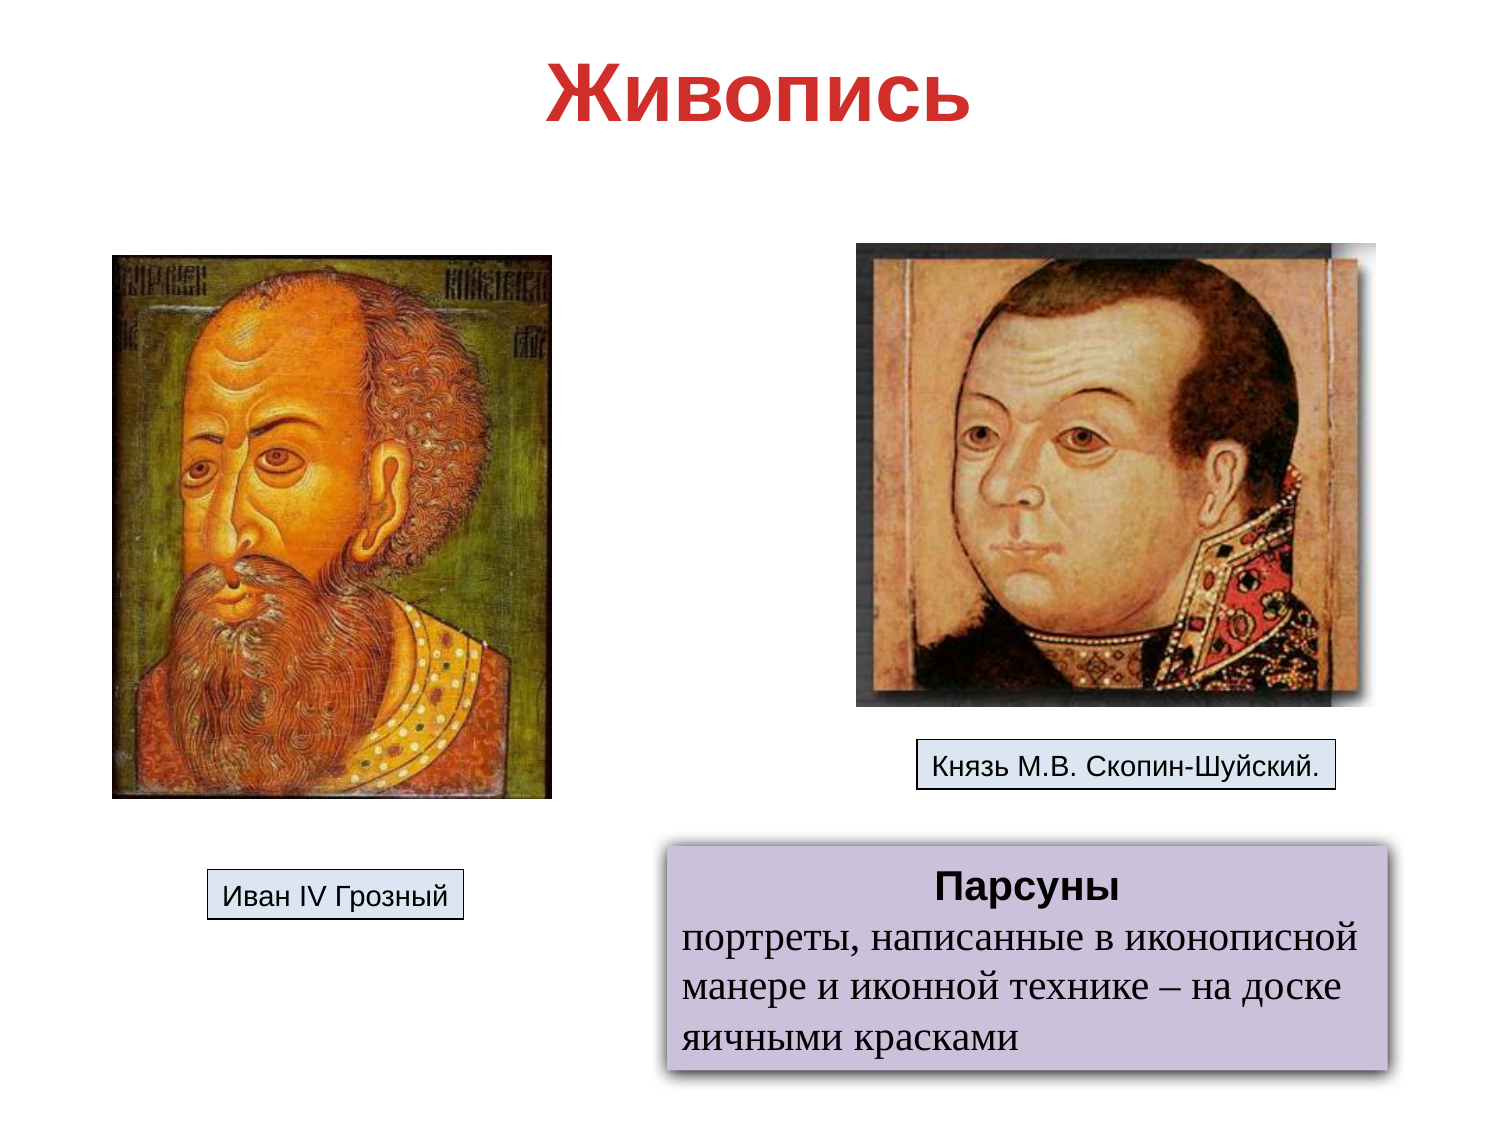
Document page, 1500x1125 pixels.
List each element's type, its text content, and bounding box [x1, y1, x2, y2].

picture [111, 255, 552, 799]
text_box Иван IV Грозный [207, 869, 464, 920]
picture [855, 243, 1376, 708]
text_box Парсуны портреты, написанные в иконописной манере и иконной технике – на доске яичными красками [667, 846, 1388, 1071]
text_box Князь М.В. Скопин-Шуйский. [916, 739, 1336, 790]
text_box Живопись [348, 30, 1172, 146]
